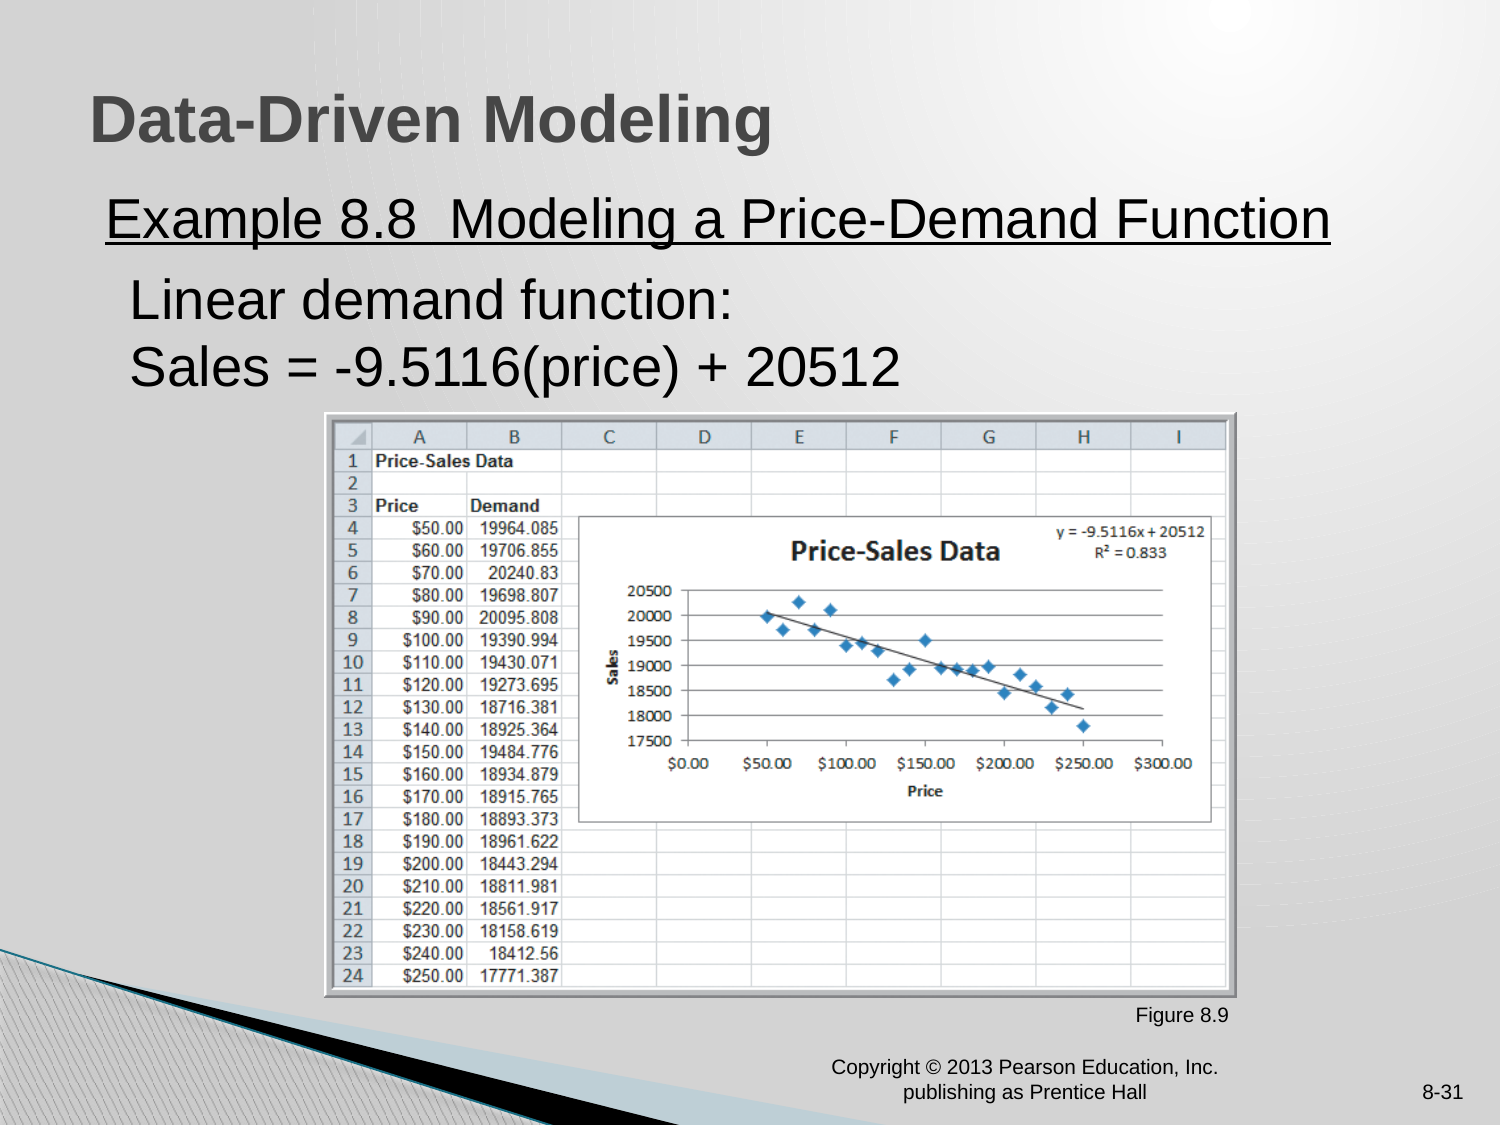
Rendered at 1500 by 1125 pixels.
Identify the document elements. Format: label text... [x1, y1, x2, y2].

picture [324, 412, 1237, 999]
slide_number 8-31 [1362, 1051, 1479, 1112]
text_box Linear demand function: Sales = -9.5116(price) + 20512 [97, 255, 1402, 998]
list Example 8.8 Modeling a Price-Demand Function [72, 175, 1423, 918]
text_box Figure 8.9 [1120, 998, 1244, 1035]
title Data-Driven Modeling [75, 45, 1425, 188]
footer Copyright © 2013 Pearson Education, Inc. publishing as Prentice Hall [812, 1051, 1238, 1112]
